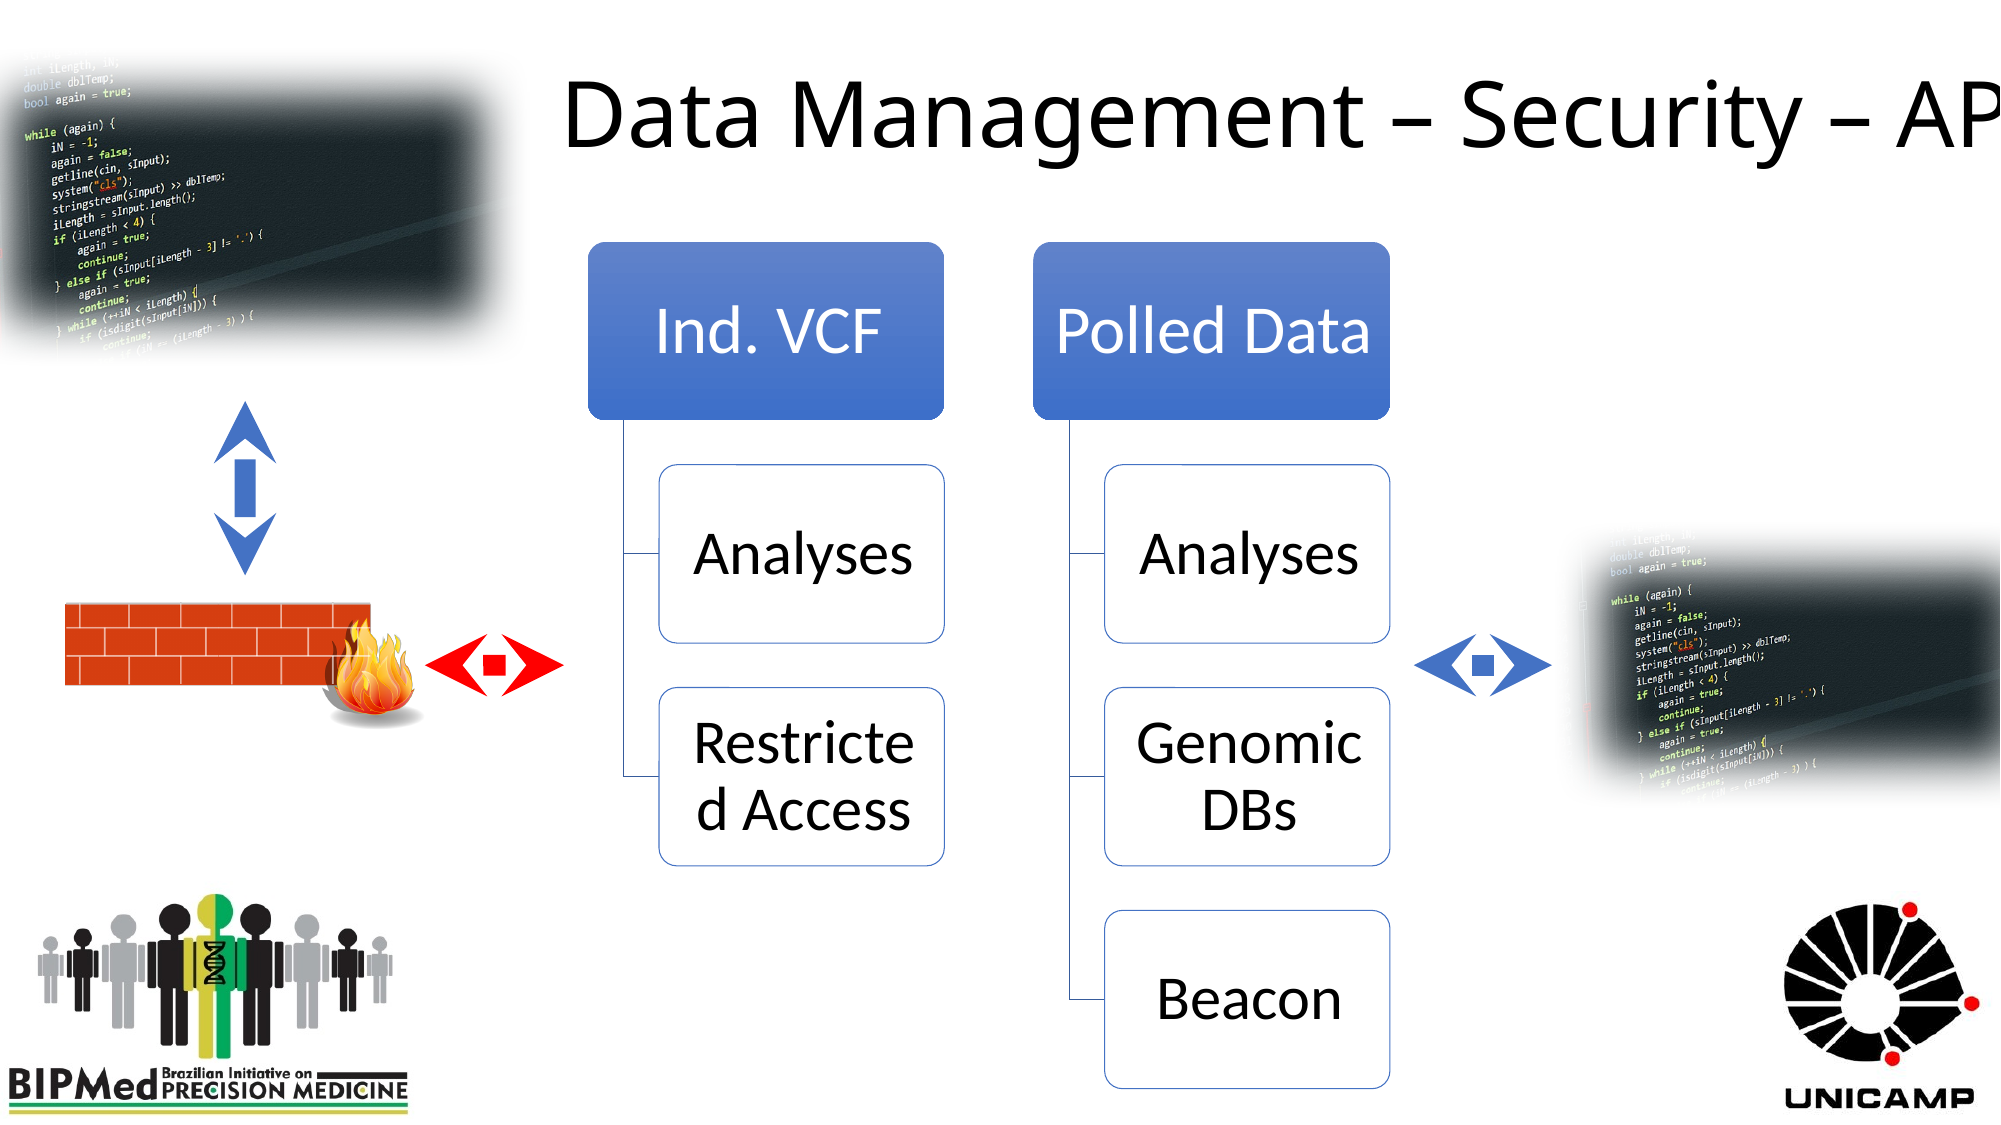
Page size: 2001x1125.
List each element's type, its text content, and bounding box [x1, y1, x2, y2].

title Data Management – Security – API [545, 9, 2000, 227]
picture [1660, 891, 2000, 1125]
picture [0, 45, 531, 369]
picture [0, 881, 425, 1125]
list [563, 241, 1414, 1089]
picture [65, 575, 425, 756]
picture [1551, 519, 2000, 811]
